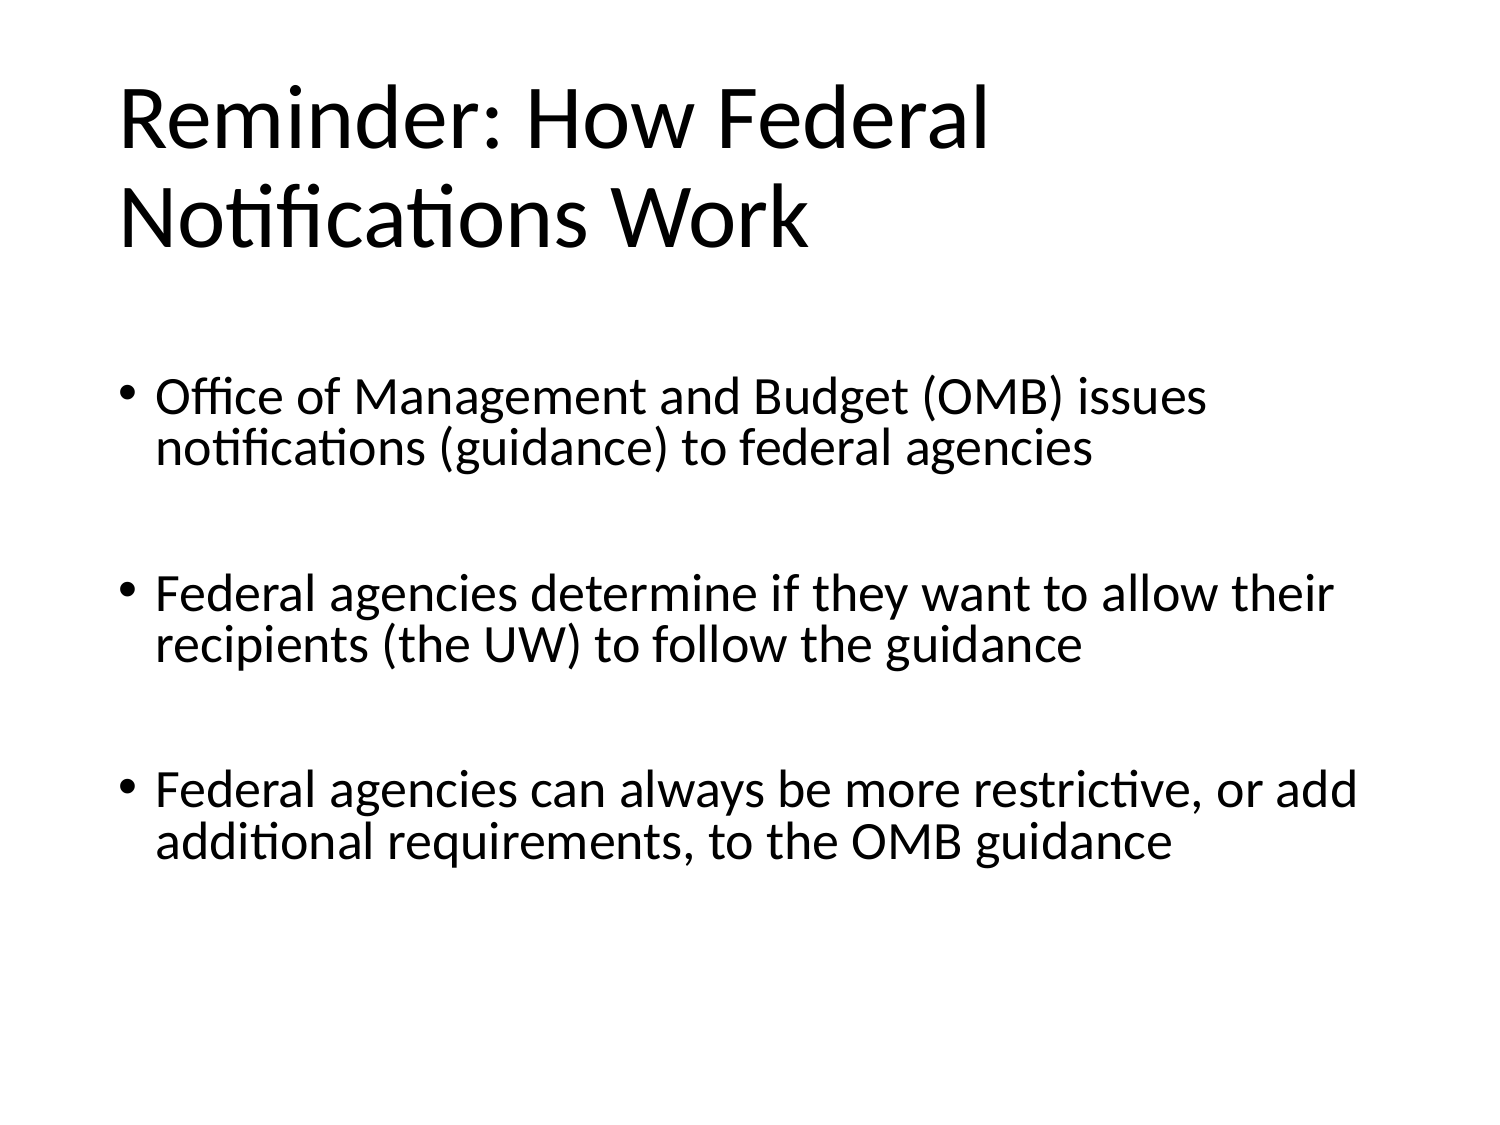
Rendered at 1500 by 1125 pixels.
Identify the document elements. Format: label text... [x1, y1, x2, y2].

title Reminder: How Federal Notifications Work [103, 59, 1397, 278]
list Office of Management and Budget (OMB) issues notifications (guidance) to federal agencies Federal agencies determine if they want to allow their recipients (the UW) to follow the guidance Federal agencies can always be more restrictive, or add additional requirements, to the OMB guidance [103, 365, 1409, 901]
